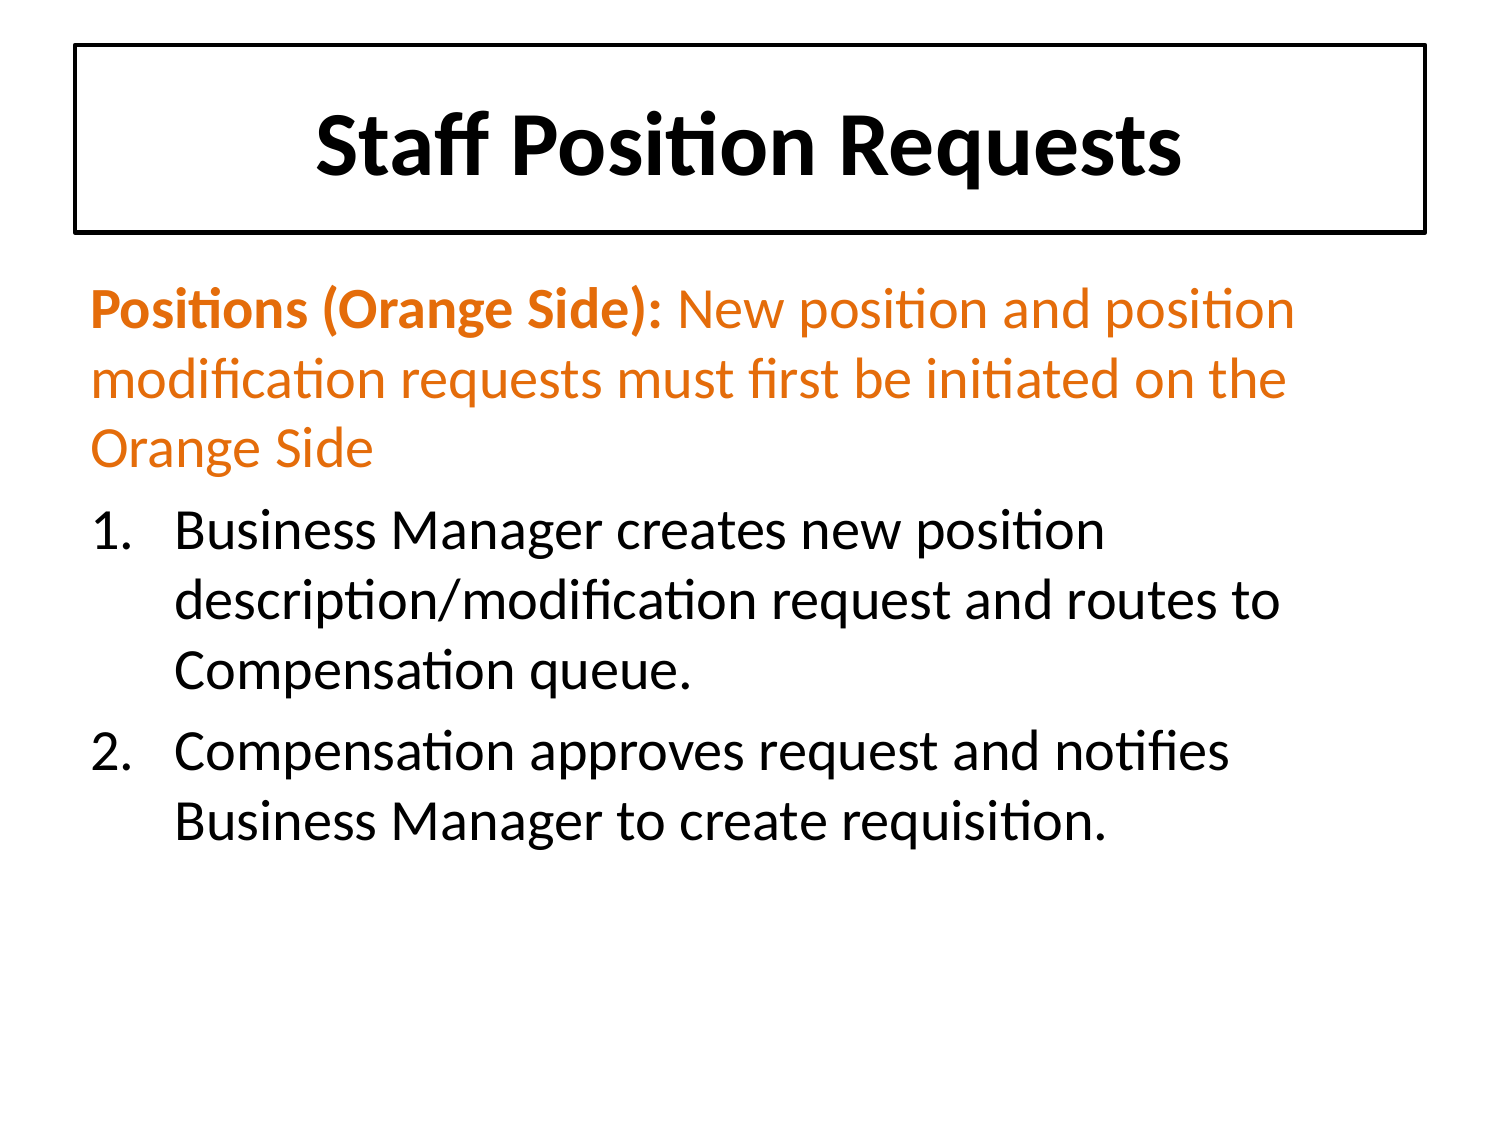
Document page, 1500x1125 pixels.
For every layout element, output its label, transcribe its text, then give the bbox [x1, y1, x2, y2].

list Positions (Orange Side): New position and position modification requests must first be initiated on the Orange Side Business Manager creates new position description/modification request and routes to Compensation queue. Compensation approves request and notifies Business Manager to create requisition. [75, 262, 1425, 983]
title Staff Position Requests [75, 45, 1425, 233]
